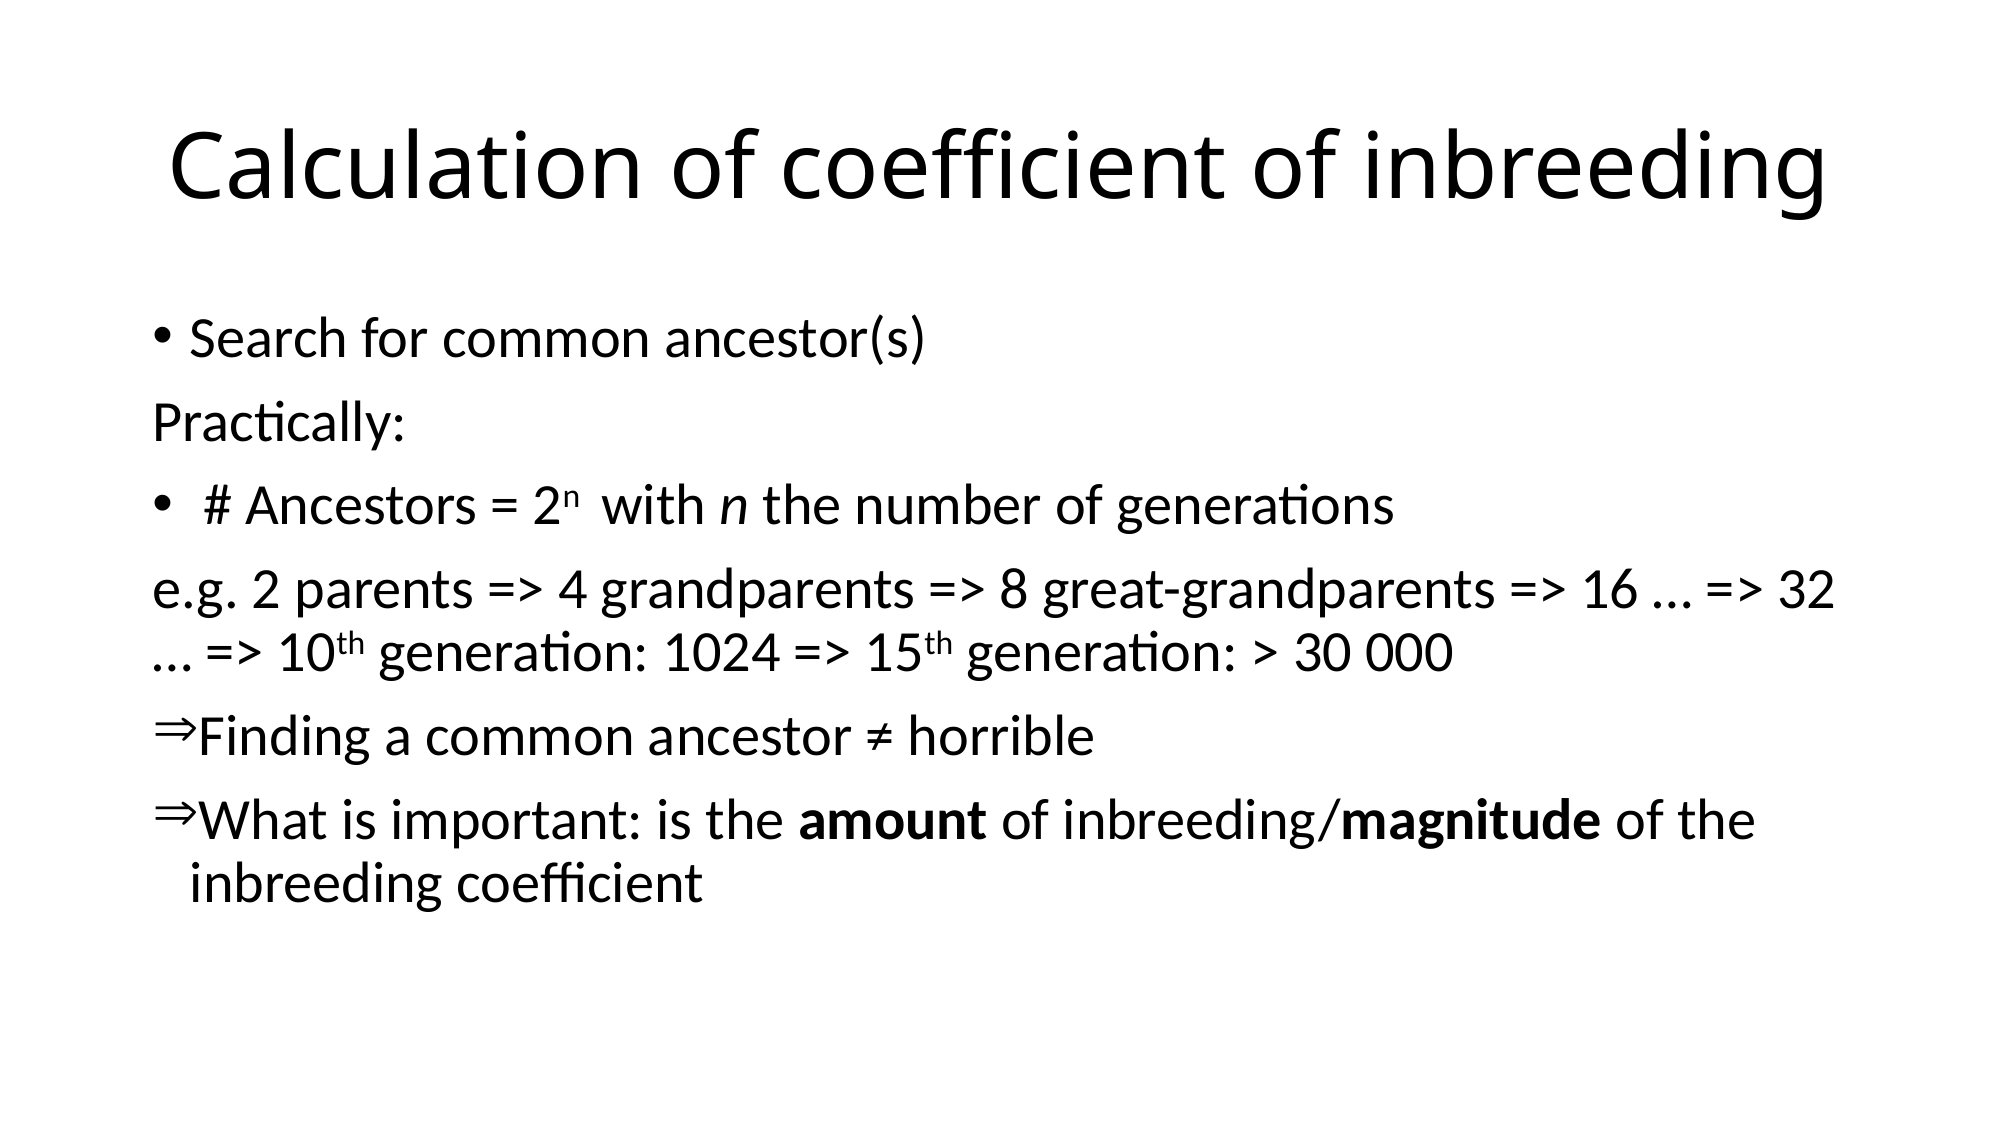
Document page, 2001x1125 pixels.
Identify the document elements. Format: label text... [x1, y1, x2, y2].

title Calculation of coefficient of inbreeding [137, 59, 1863, 278]
list Search for common ancestor(s) Practically: # Ancestors = 2n with n the number of generations e.g. 2 parents => 4 grandparents => 8 great-grandparents => 16 … => 32 … => 10th generation: 1024 => 15th generation: > 30 000 Finding a common ancestor ≠ horrible What is important: is the amount of inbreeding/magnitude of the inbreeding coefficient [137, 299, 1863, 1014]
